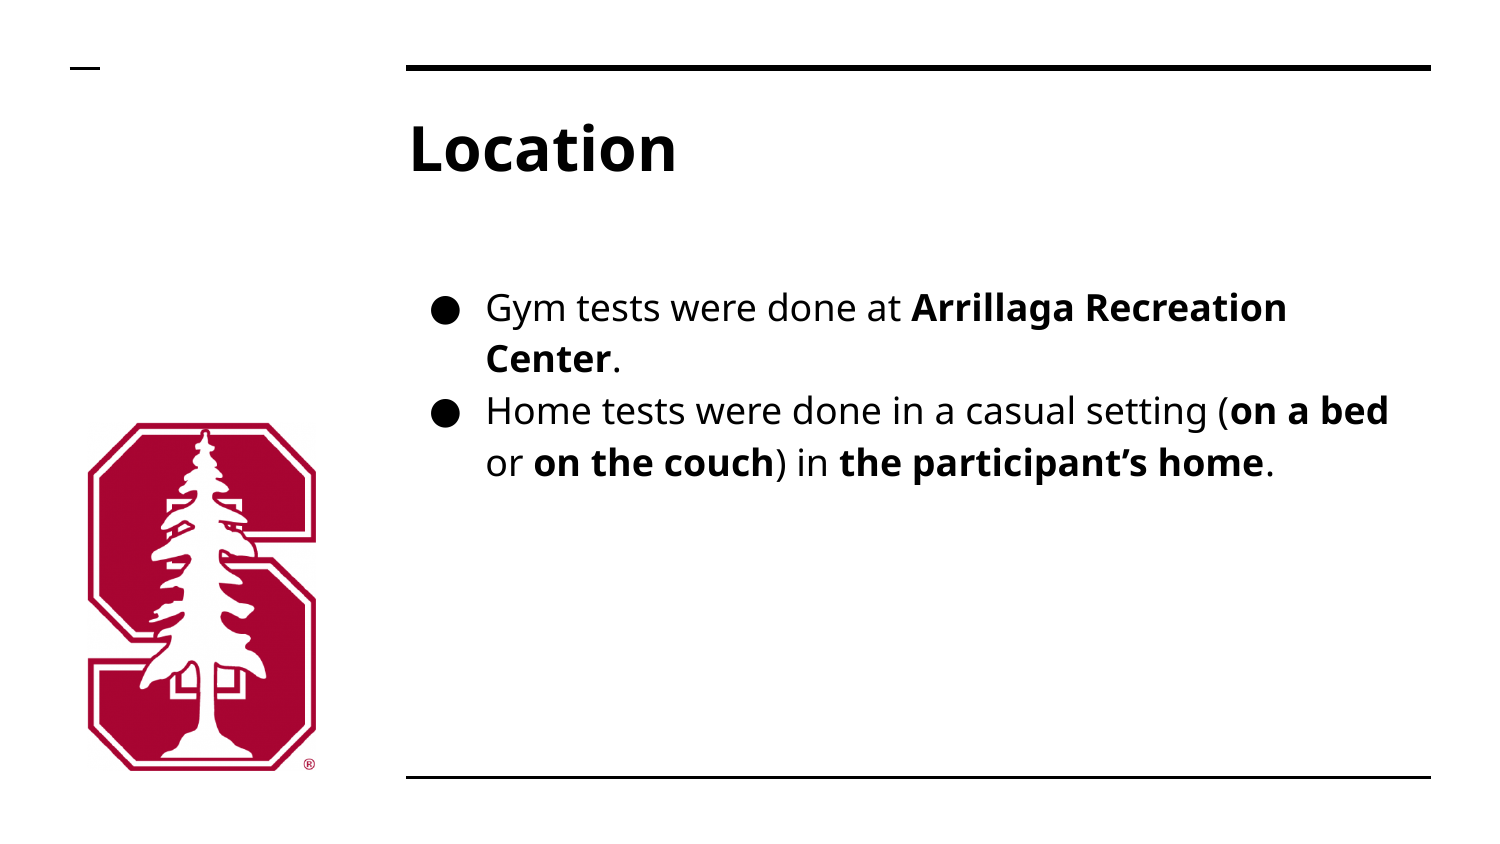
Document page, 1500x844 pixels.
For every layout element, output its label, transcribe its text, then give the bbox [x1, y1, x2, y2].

picture [87, 422, 317, 771]
title Location [393, 94, 1431, 199]
list Gym tests were done at Arrillaga Recreation Center. Home tests were done in a casual setting (on a bed or on the couch) in the participant’s home. [395, 261, 1433, 755]
